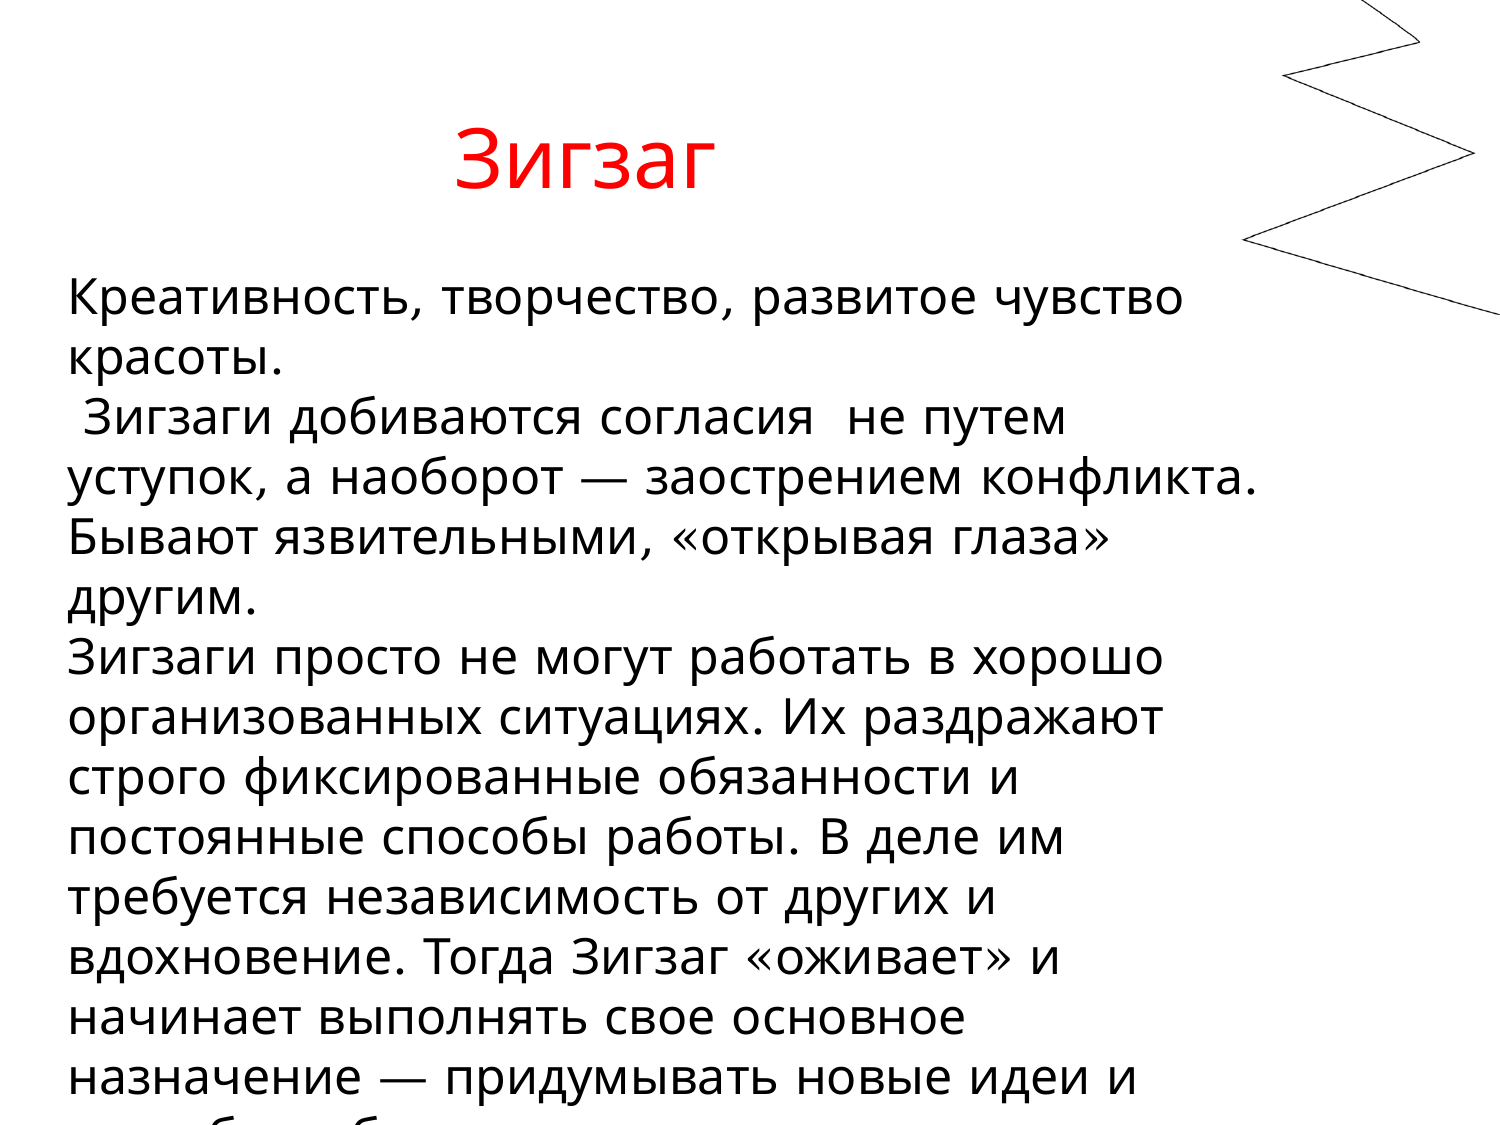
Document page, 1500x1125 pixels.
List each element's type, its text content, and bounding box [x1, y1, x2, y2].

title Зигзаг [54, 54, 1117, 257]
text_box Креативность, творчество, развитое чувство красоты. Зигзаги добиваются согласия не путем уступок, а наоборот — заострением конфликта. Бывают язвительными, «открывая глаза» другим. Зигзаги просто не могут работать в хорошо организованных ситуациях. Их раздражают строго фиксированные обязанности и постоянные способы работы. В деле им требуется независимость от других и вдохновение. Тогда Зигзаг «оживает» и начинает выполнять свое основное назначение — придумывать новые идеи и способы работы. [53, 257, 1282, 1125]
picture [1240, 0, 1500, 315]
